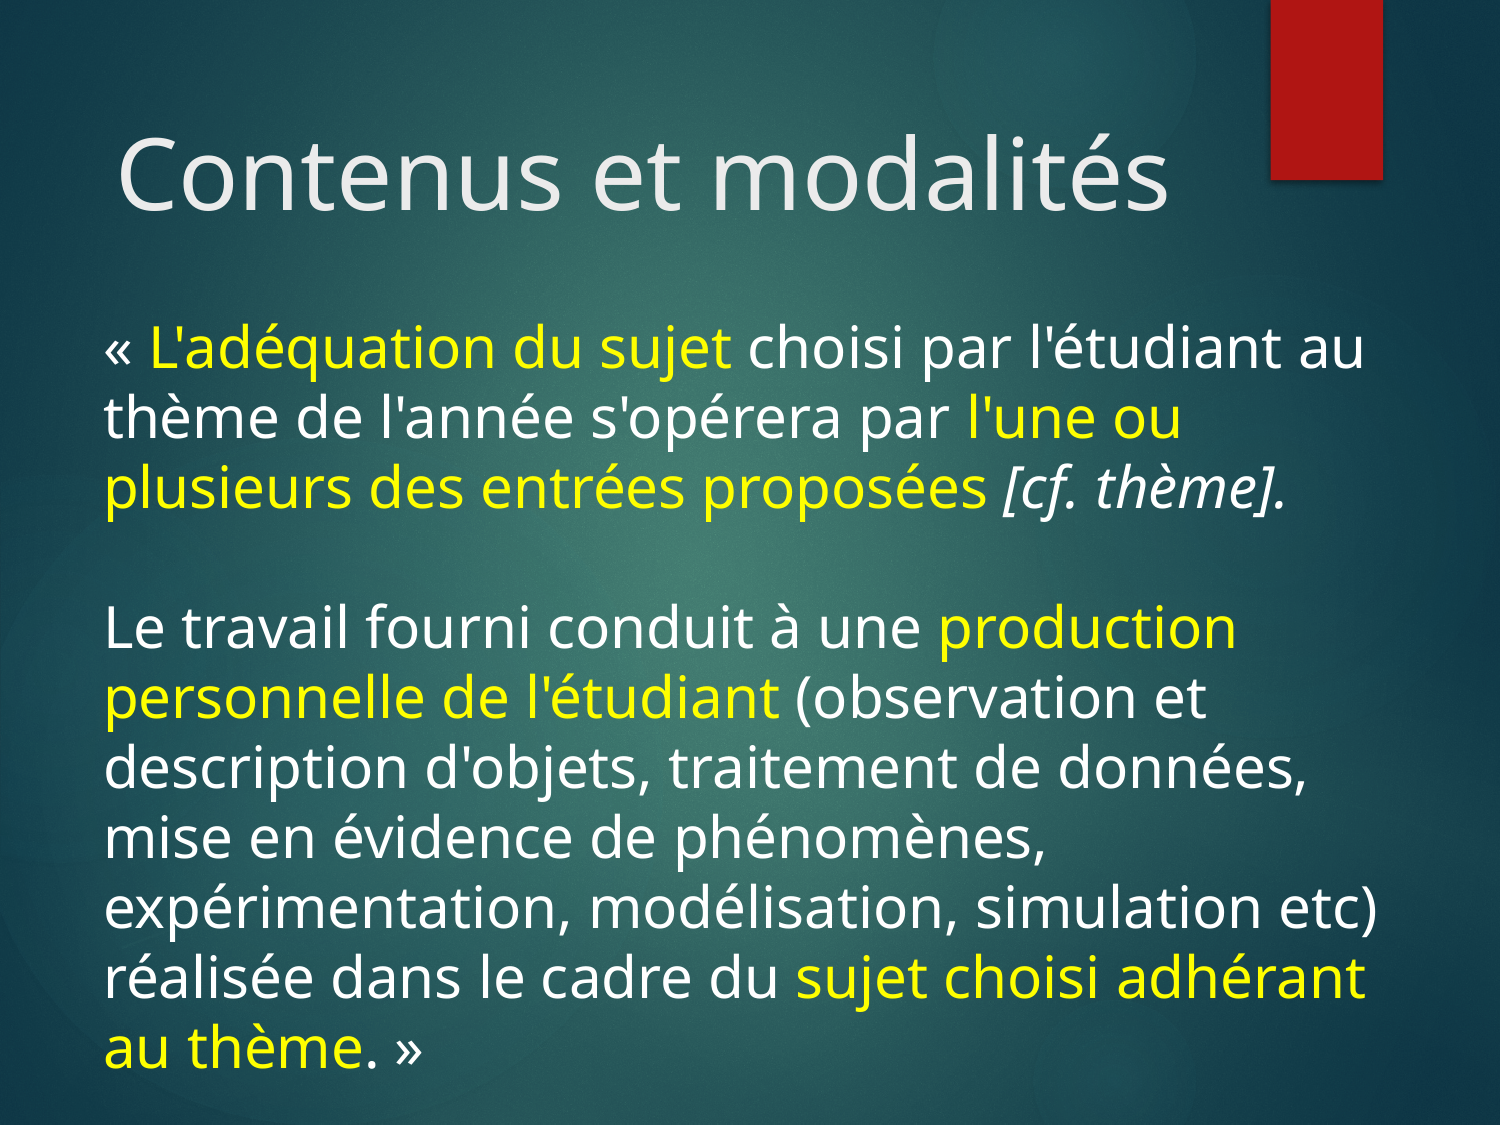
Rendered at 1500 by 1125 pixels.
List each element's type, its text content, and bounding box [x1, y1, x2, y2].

text_box « L'adéquation du sujet choisi par l'étudiant au thème de l'année s'opérera par l'une ou plusieurs des entrées proposées [cf. thème]. Le travail fourni conduit à une production personnelle de l'étudiant (observation et description d'objets, traitement de données, mise en évidence de phénomènes, expérimentation, modélisation, simulation etc) réalisée dans le cadre du sujet choisi adhérant au thème. » [88, 302, 1400, 1088]
title Contenus et modalités [100, 78, 1341, 238]
